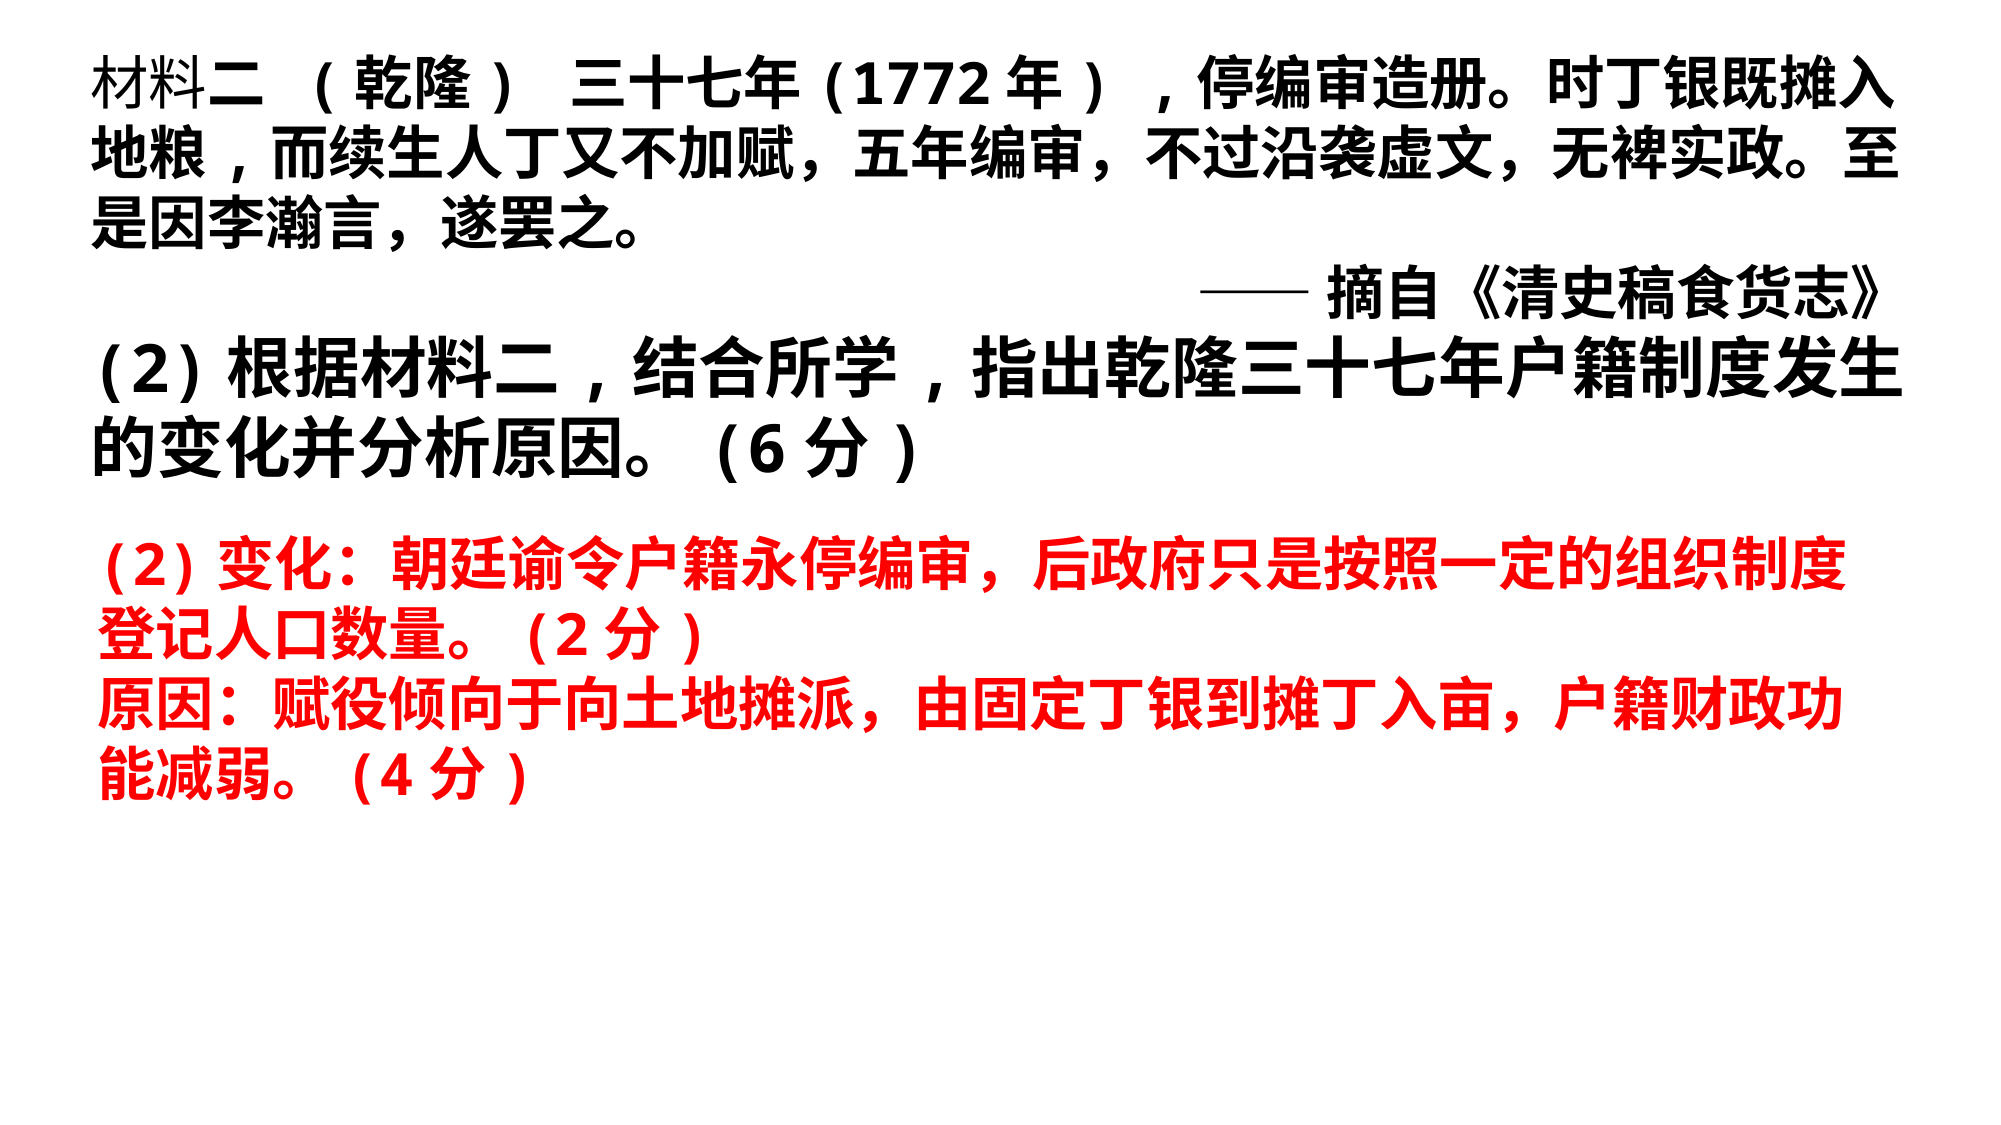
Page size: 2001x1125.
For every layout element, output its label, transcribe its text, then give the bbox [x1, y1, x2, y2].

text_box (2)变化：朝廷谕令户籍永停编审，后政府只是按照一定的组织制度登记人口数量。(2分) 原因：赋役倾向于向土地摊派，由固定丁银到摊丁入亩，户籍财政功能减弱。(4分) [82, 520, 1917, 815]
text_box 材料二 (乾隆) 三十七年(1772年) ,停编审造册。时丁银既摊入地粮,而续生人丁又不加赋，五年编审，不过沿袭虚文，无裨实政。至是因李瀚言，遂罢之。 ——摘自《清史稿食货志》 (2)根据材料二,结合所学,指出乾隆三十七年户籍制度发生的变化并分析原因。(6分) [75, 39, 1924, 494]
